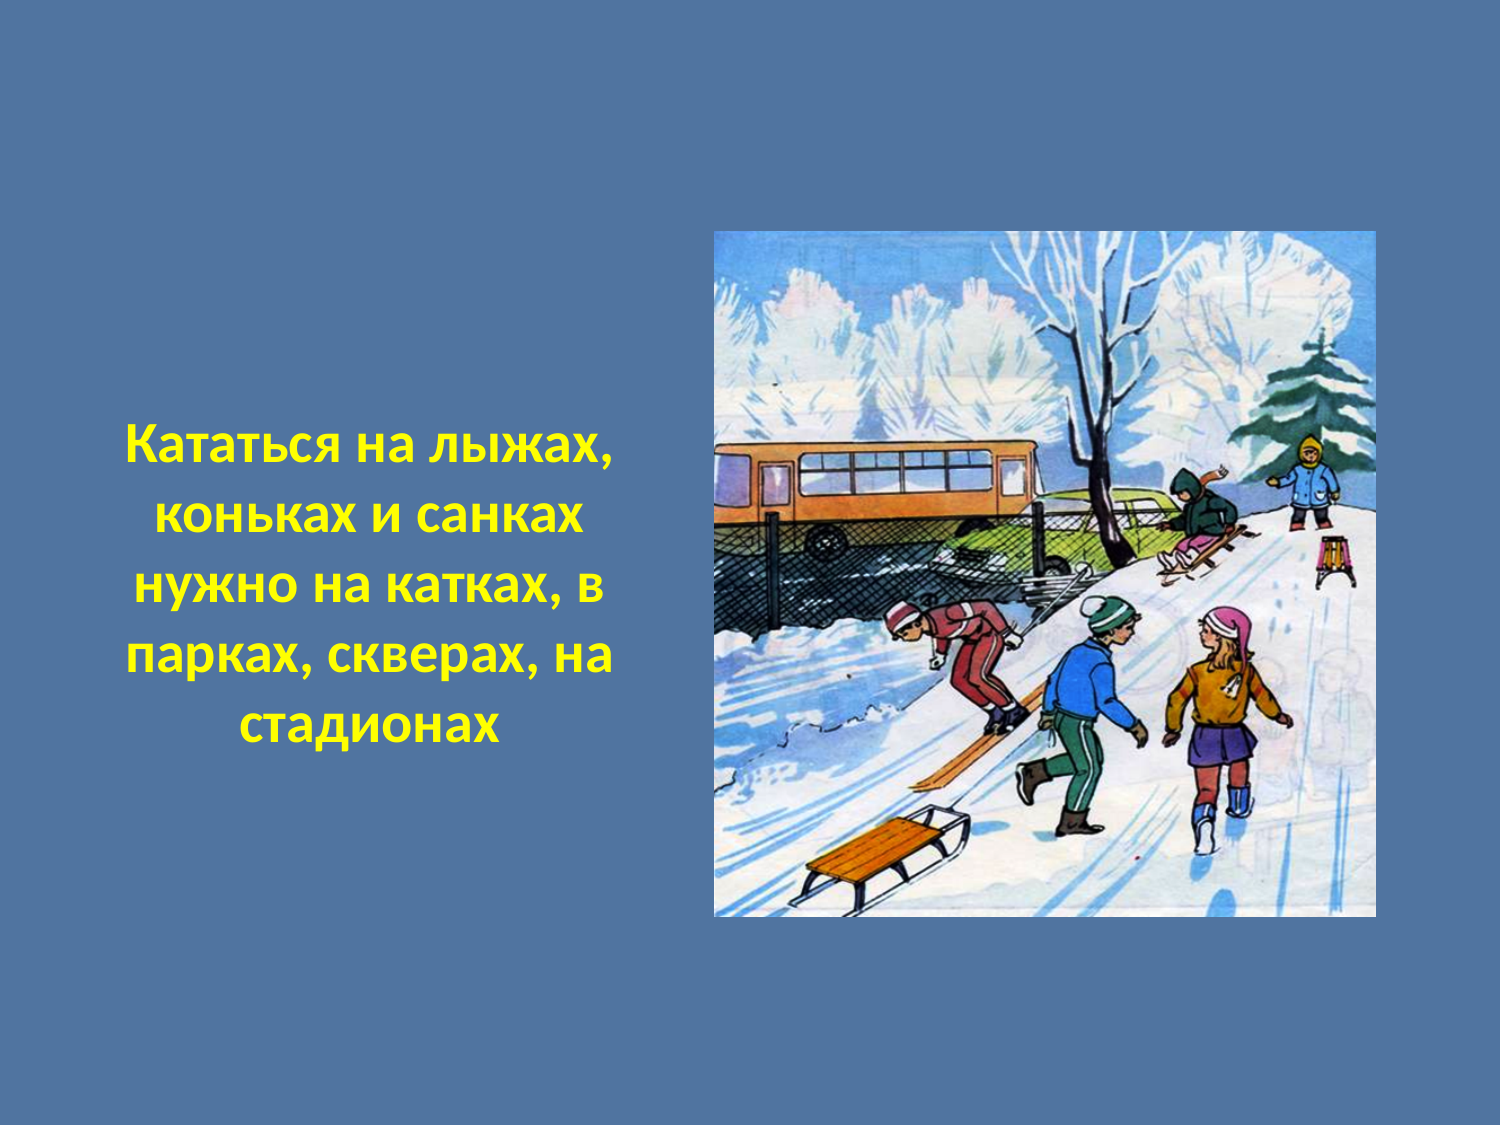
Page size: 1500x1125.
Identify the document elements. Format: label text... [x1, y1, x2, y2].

picture [714, 231, 1377, 918]
text_box Кататься на лыжах, коньках и санках нужно на катках, в парках, скверах, на стадионах [53, 397, 686, 762]
